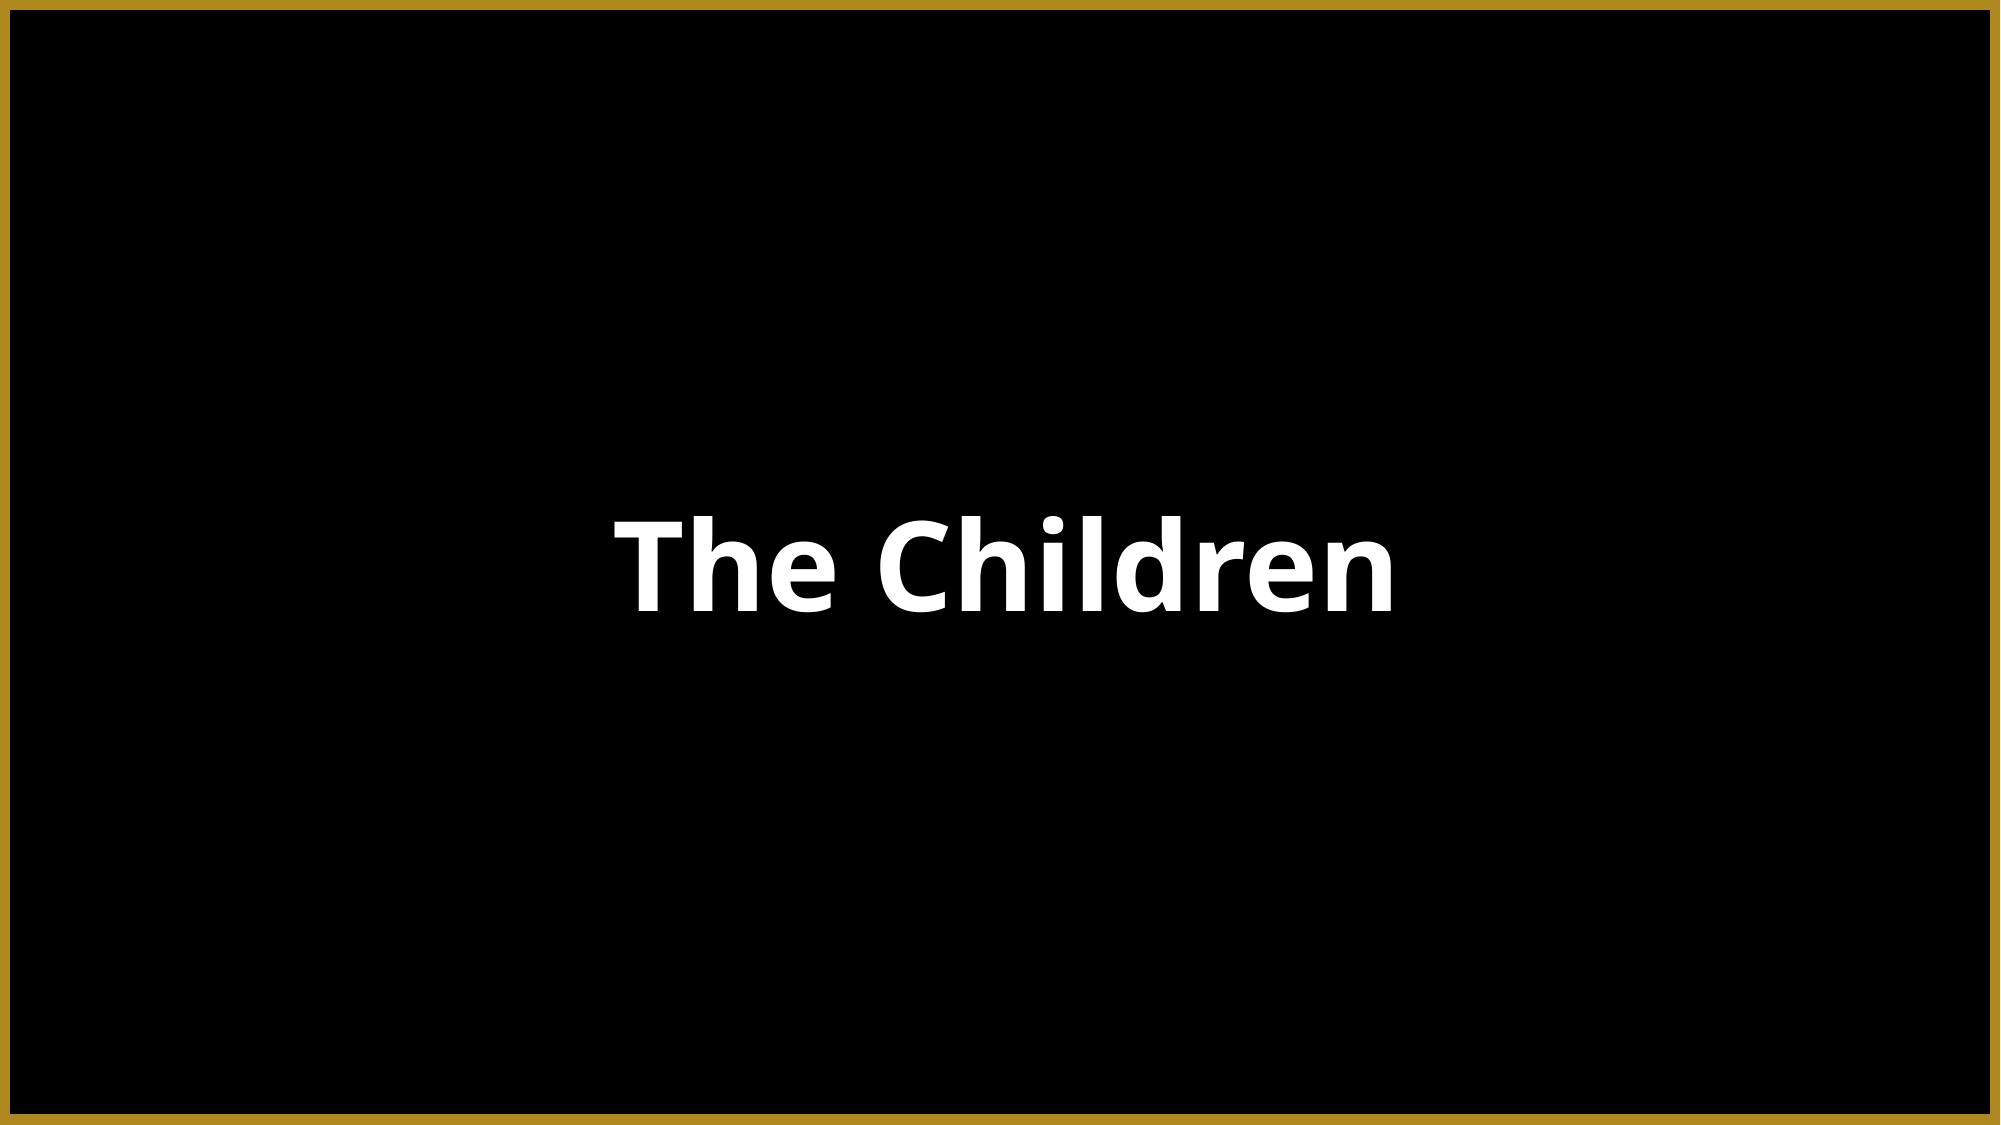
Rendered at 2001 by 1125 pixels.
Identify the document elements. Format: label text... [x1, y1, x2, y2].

title The Children [192, 254, 1822, 646]
